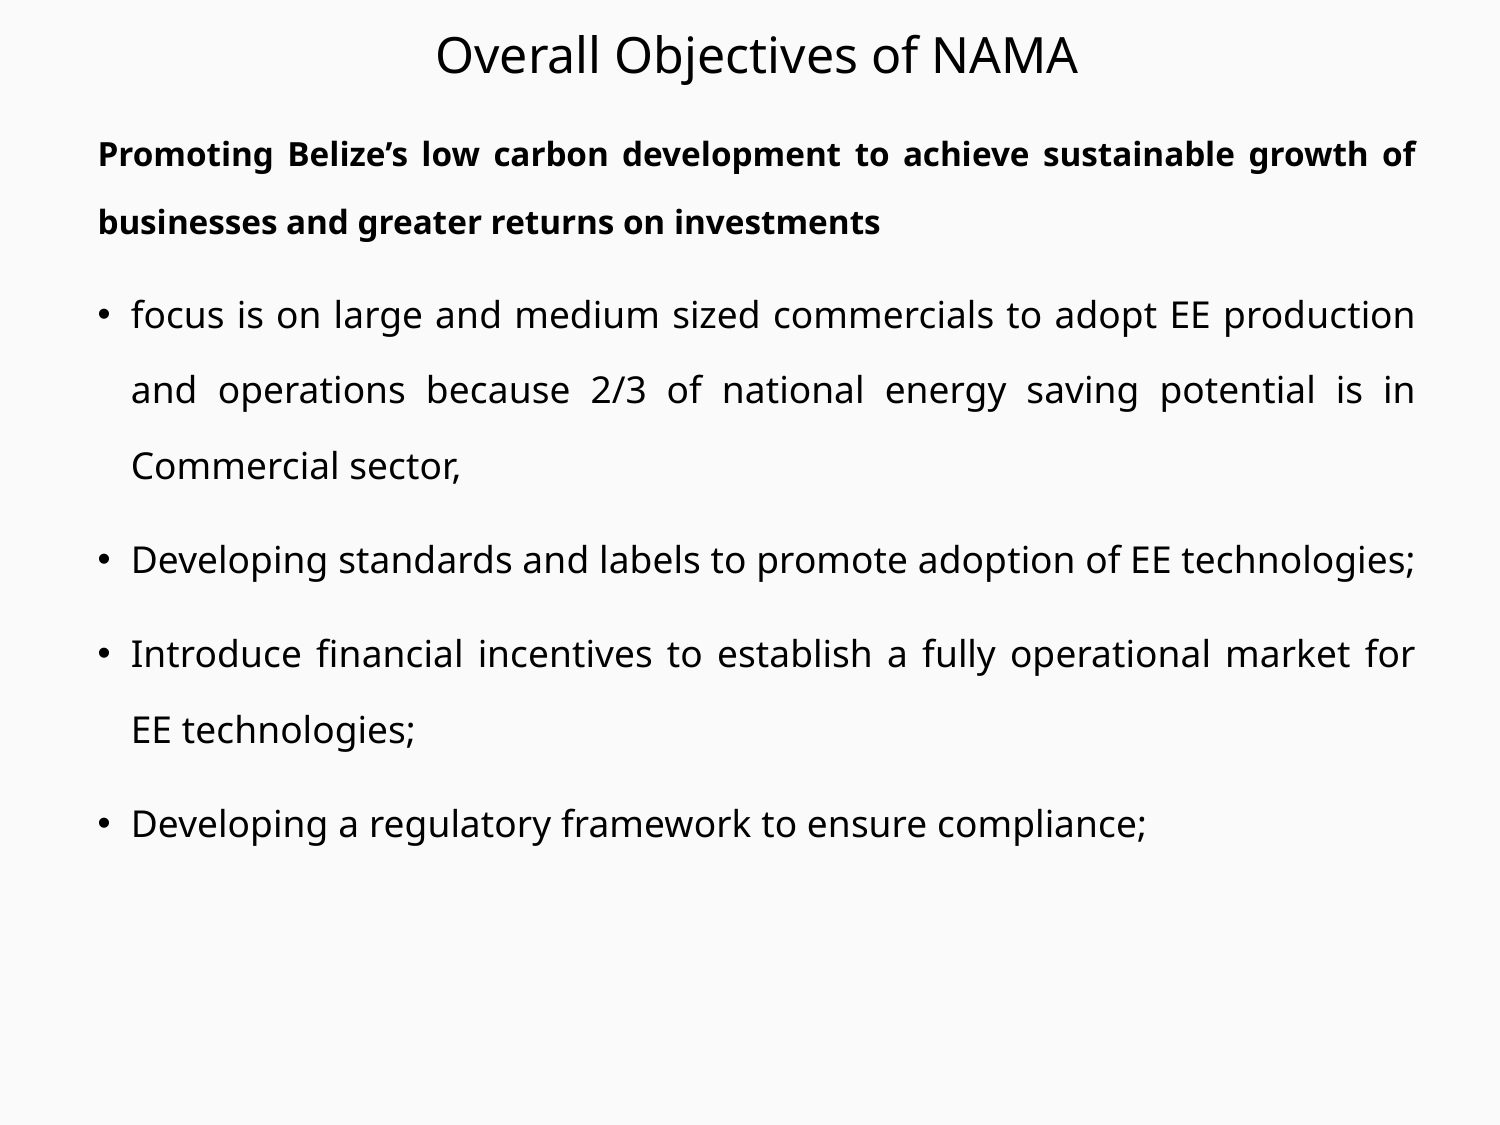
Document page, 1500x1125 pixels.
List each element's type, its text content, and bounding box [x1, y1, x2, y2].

title Overall Objectives of NAMA [30, 0, 1485, 116]
list Promoting Belize’s low carbon development to achieve sustainable growth of businesses and greater returns on investments focus is on large and medium sized commercials to adopt EE production and operations because 2/3 of national energy saving potential is in Commercial sector, Developing standards and labels to promote adoption of EE technologies; Introduce financial incentives to establish a fully operational market for EE technologies; Developing a regulatory framework to ensure compliance; [82, 97, 1433, 926]
